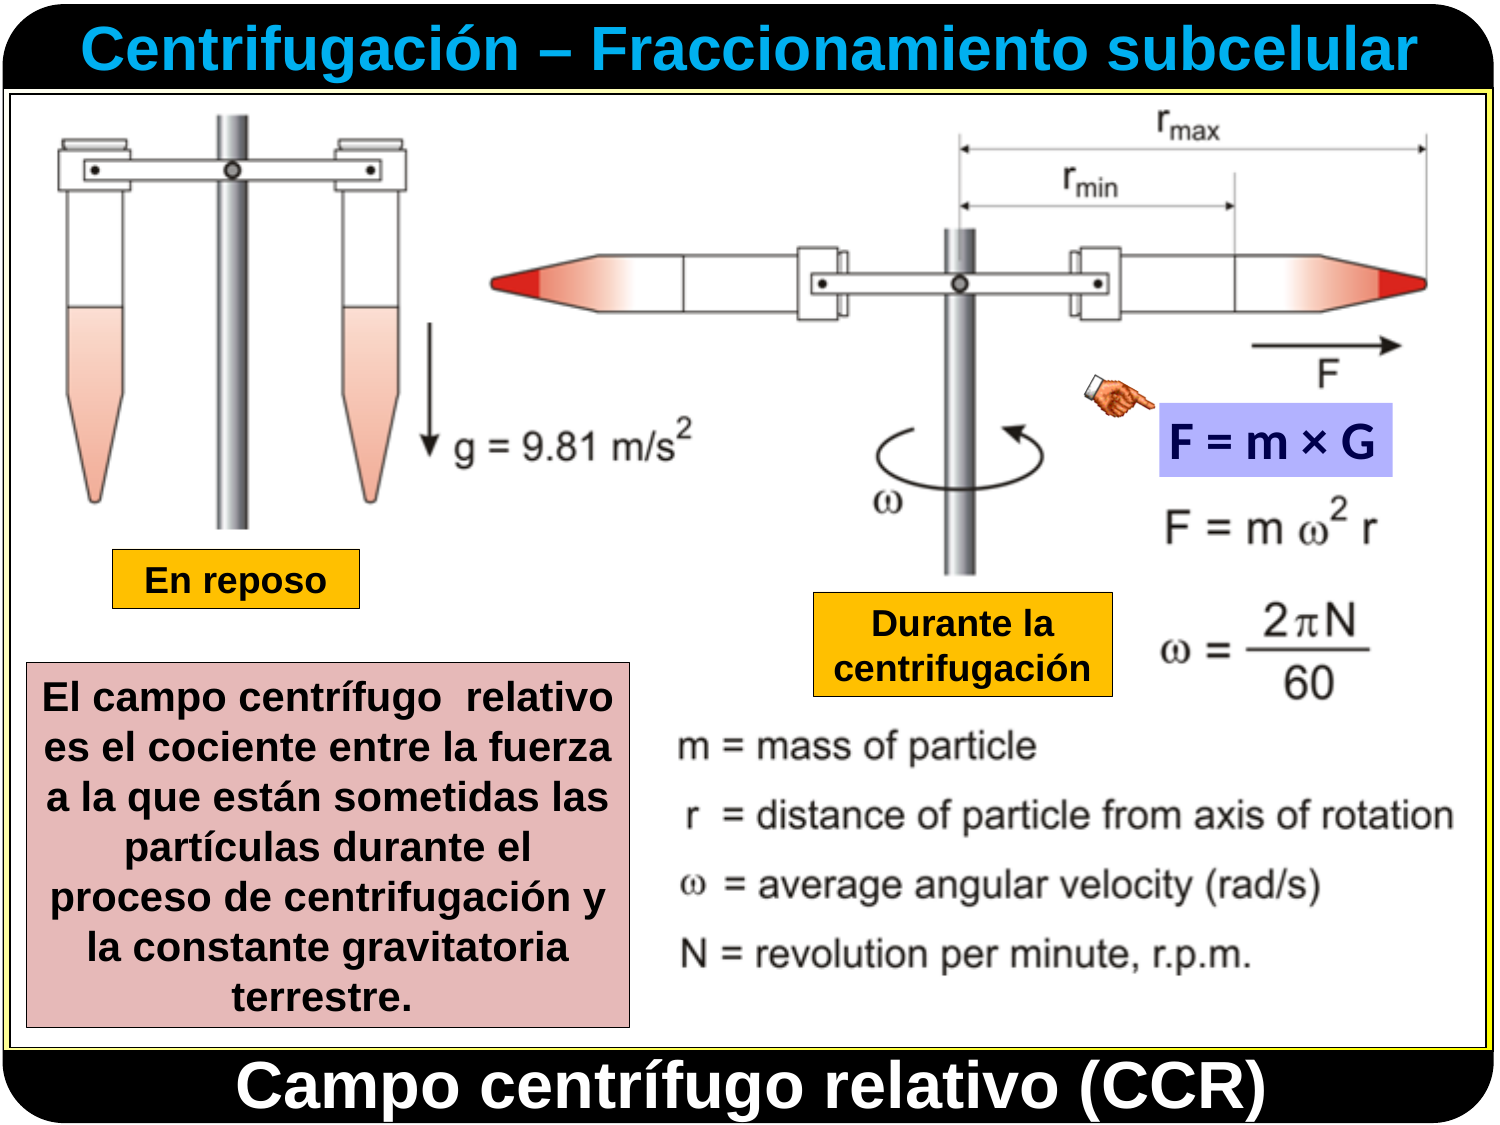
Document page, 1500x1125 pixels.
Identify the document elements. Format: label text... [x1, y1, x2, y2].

picture [10, 94, 1486, 1048]
text_box Campo centrífugo relativo (CCR) [44, 1055, 1461, 1125]
